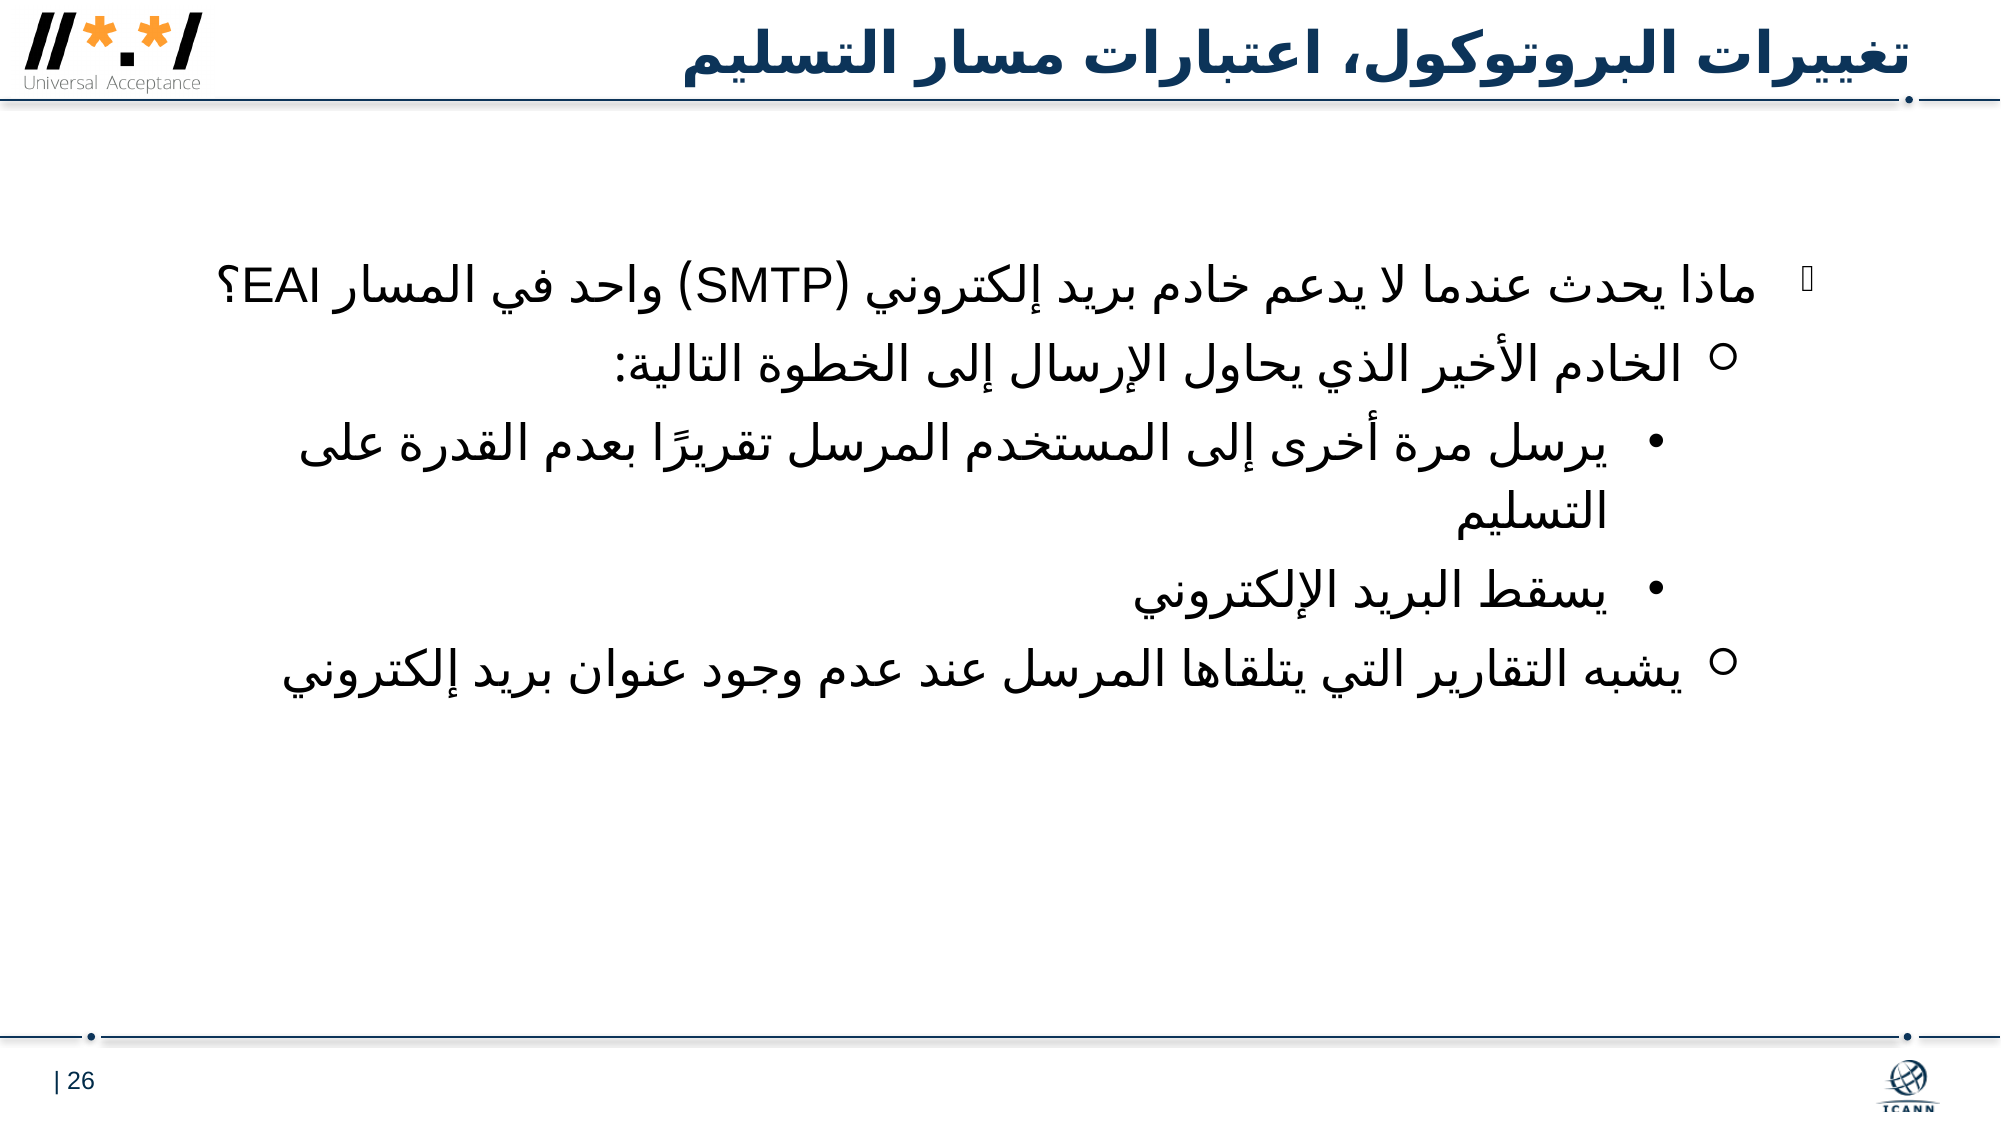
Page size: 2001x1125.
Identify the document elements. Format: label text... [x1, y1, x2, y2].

list ماذا يحدث عندما لا يدعم خادم بريد إلكتروني (SMTP) واحد في المسار EAI؟ الخادم الأخير الذي يحاول الإرسال إلى الخطوة التالية: يرسل مرة أخرى إلى المستخدم المرسل تقريرًا بعدم القدرة على التسليم يسقط البريد الإلكتروني يشبه التقارير التي يتلقاها المرسل عند عدم وجود عنوان بريد إلكتروني [137, 244, 1815, 990]
picture [10, 5, 215, 99]
title تغييرات البروتوكول، اعتبارات مسار التسليم [218, 7, 1928, 82]
